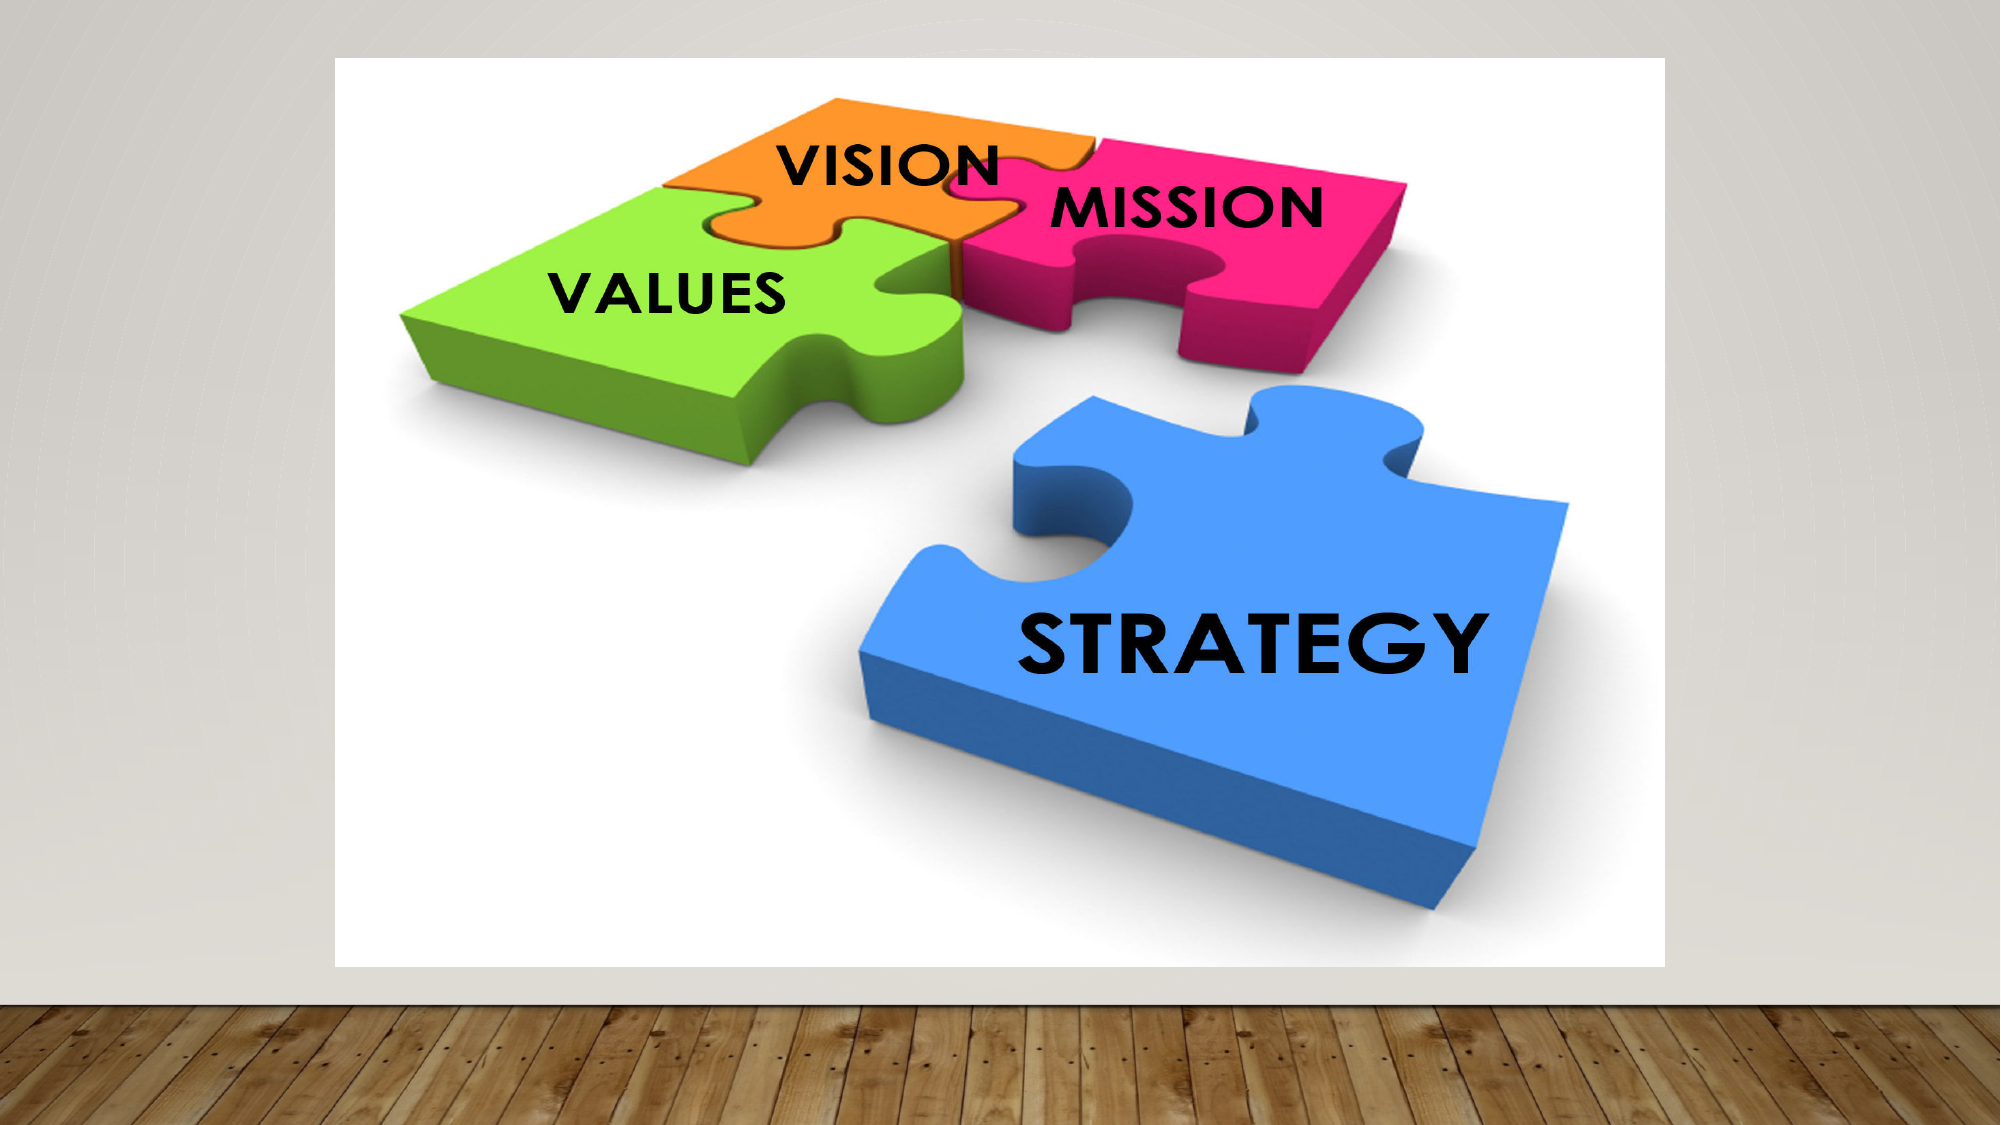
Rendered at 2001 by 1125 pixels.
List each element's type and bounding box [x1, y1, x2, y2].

picture [334, 58, 1665, 967]
picture [0, 1005, 2000, 1125]
